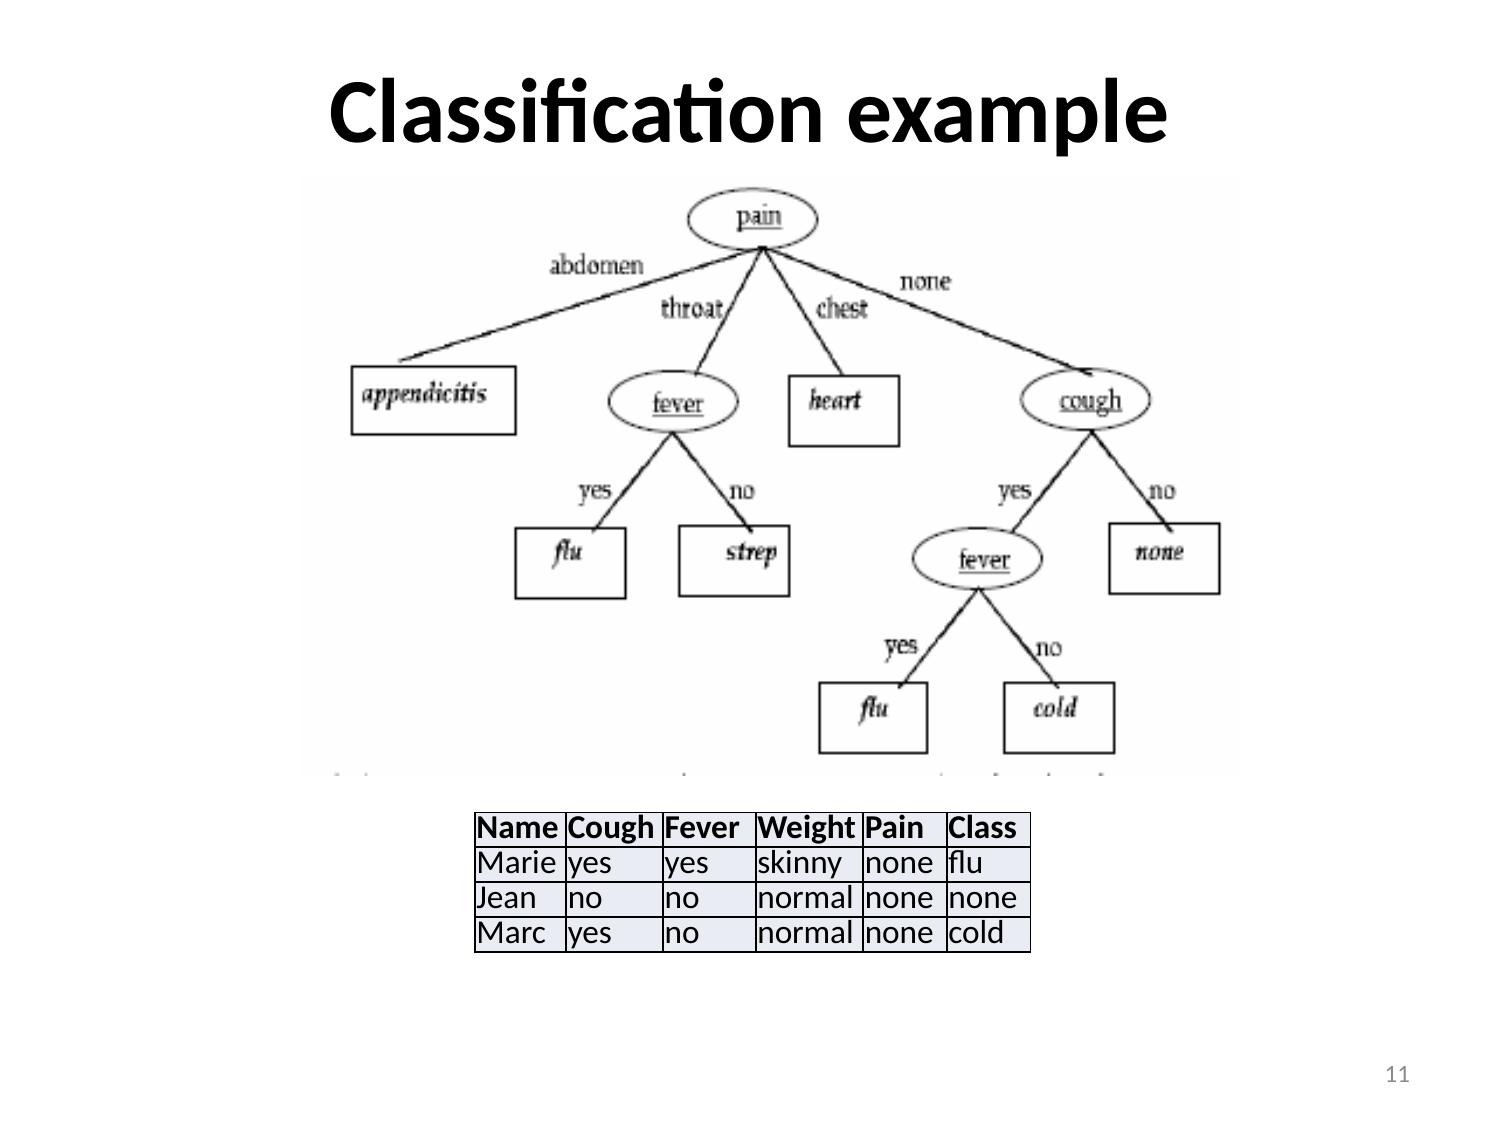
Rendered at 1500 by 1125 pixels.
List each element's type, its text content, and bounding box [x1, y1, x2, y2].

picture [299, 174, 1240, 776]
table_cell no [664, 918, 755, 951]
table_cell none [864, 918, 946, 951]
slide_number 11 [1074, 1042, 1425, 1103]
table_cell yes [567, 918, 662, 951]
table_cell normal [757, 883, 862, 916]
table_cell normal [757, 918, 862, 951]
table_cell Marc [476, 918, 565, 951]
table_header Fever [664, 813, 755, 846]
table_header Cough [567, 813, 662, 846]
table_header Pain [864, 813, 946, 846]
table_cell Jean [476, 883, 565, 916]
table_cell Marie [476, 848, 565, 881]
table_cell no [664, 883, 755, 916]
table_cell flu [948, 848, 1030, 881]
table_header Weight [757, 813, 862, 846]
table_header Class [948, 813, 1030, 846]
table_cell yes [567, 848, 662, 881]
table_cell none [864, 883, 946, 916]
table_cell yes [664, 848, 755, 881]
table_header Name [476, 813, 565, 846]
table_cell none [864, 848, 946, 881]
table_cell cold [948, 918, 1030, 951]
table_cell skinny [757, 848, 862, 881]
table_cell no [567, 883, 662, 916]
title Classification example [75, 12, 1425, 200]
table_cell none [948, 883, 1030, 916]
